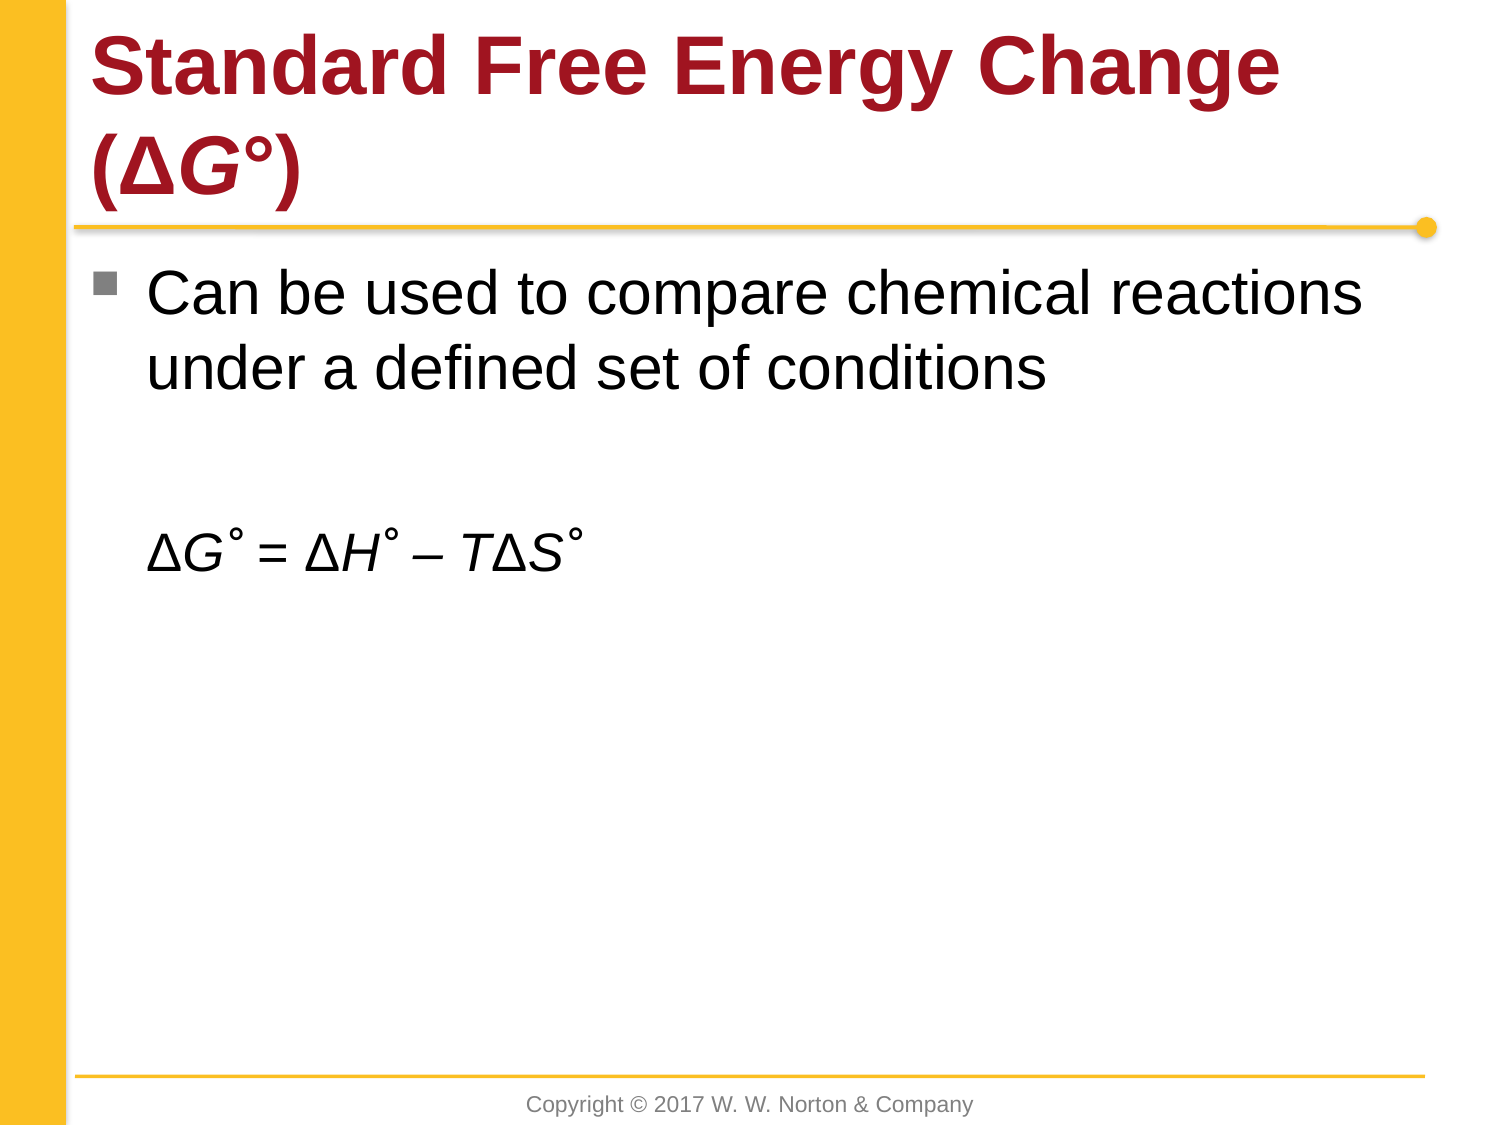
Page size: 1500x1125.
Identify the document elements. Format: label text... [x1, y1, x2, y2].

list Can be used to compare chemical reactions under a defined set of conditions ΔG˚ = ΔH˚ – TΔS˚ [74, 244, 1426, 1060]
title Standard Free Energy Change (ΔG°) [74, 6, 1426, 216]
footer Copyright © 2017 W. W. Norton & Company [330, 1076, 1169, 1125]
